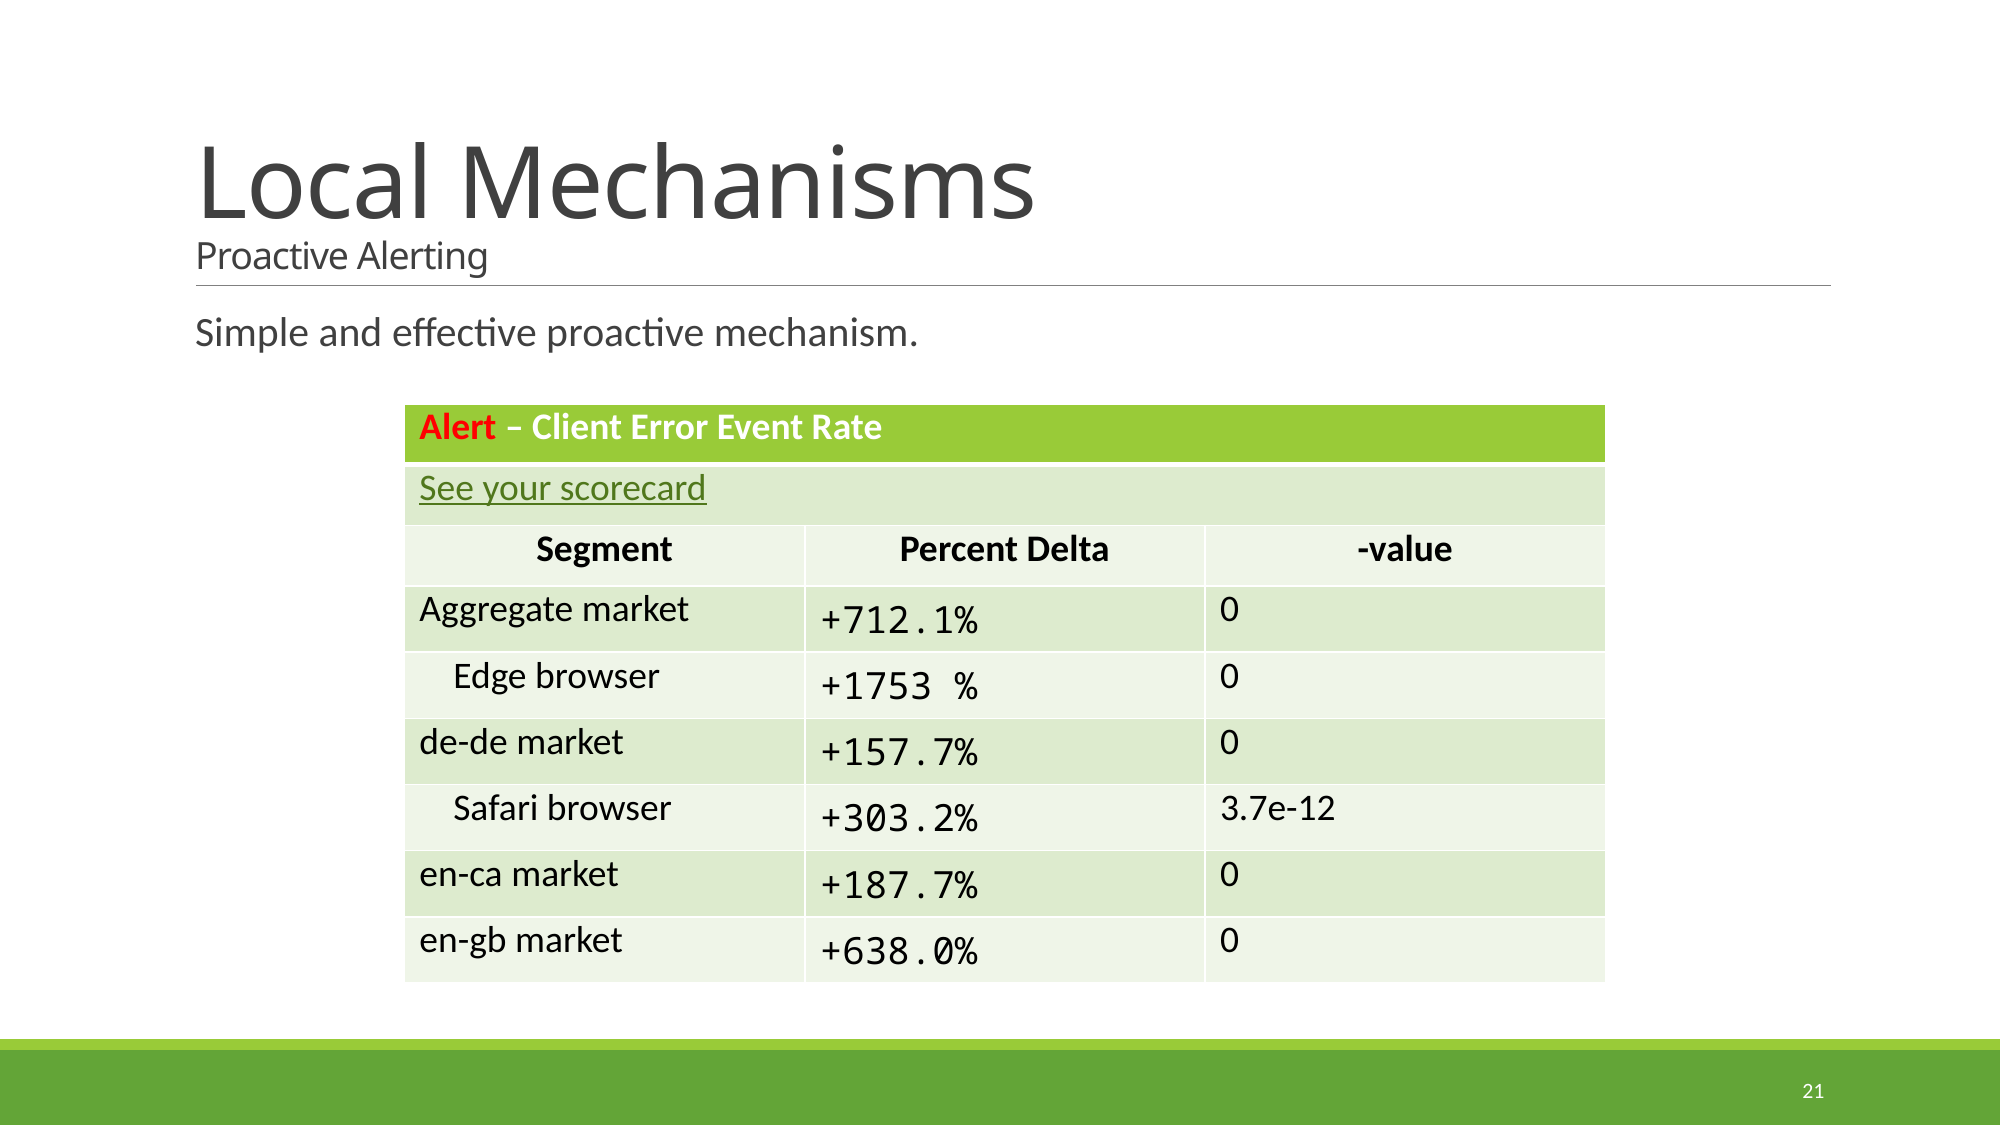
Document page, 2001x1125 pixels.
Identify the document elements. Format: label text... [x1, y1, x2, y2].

list Simple and effective proactive mechanism. [180, 302, 1830, 963]
title Local Mechanisms Proactive Alerting [180, 47, 1830, 285]
slide_number 21 [1624, 1059, 1840, 1120]
